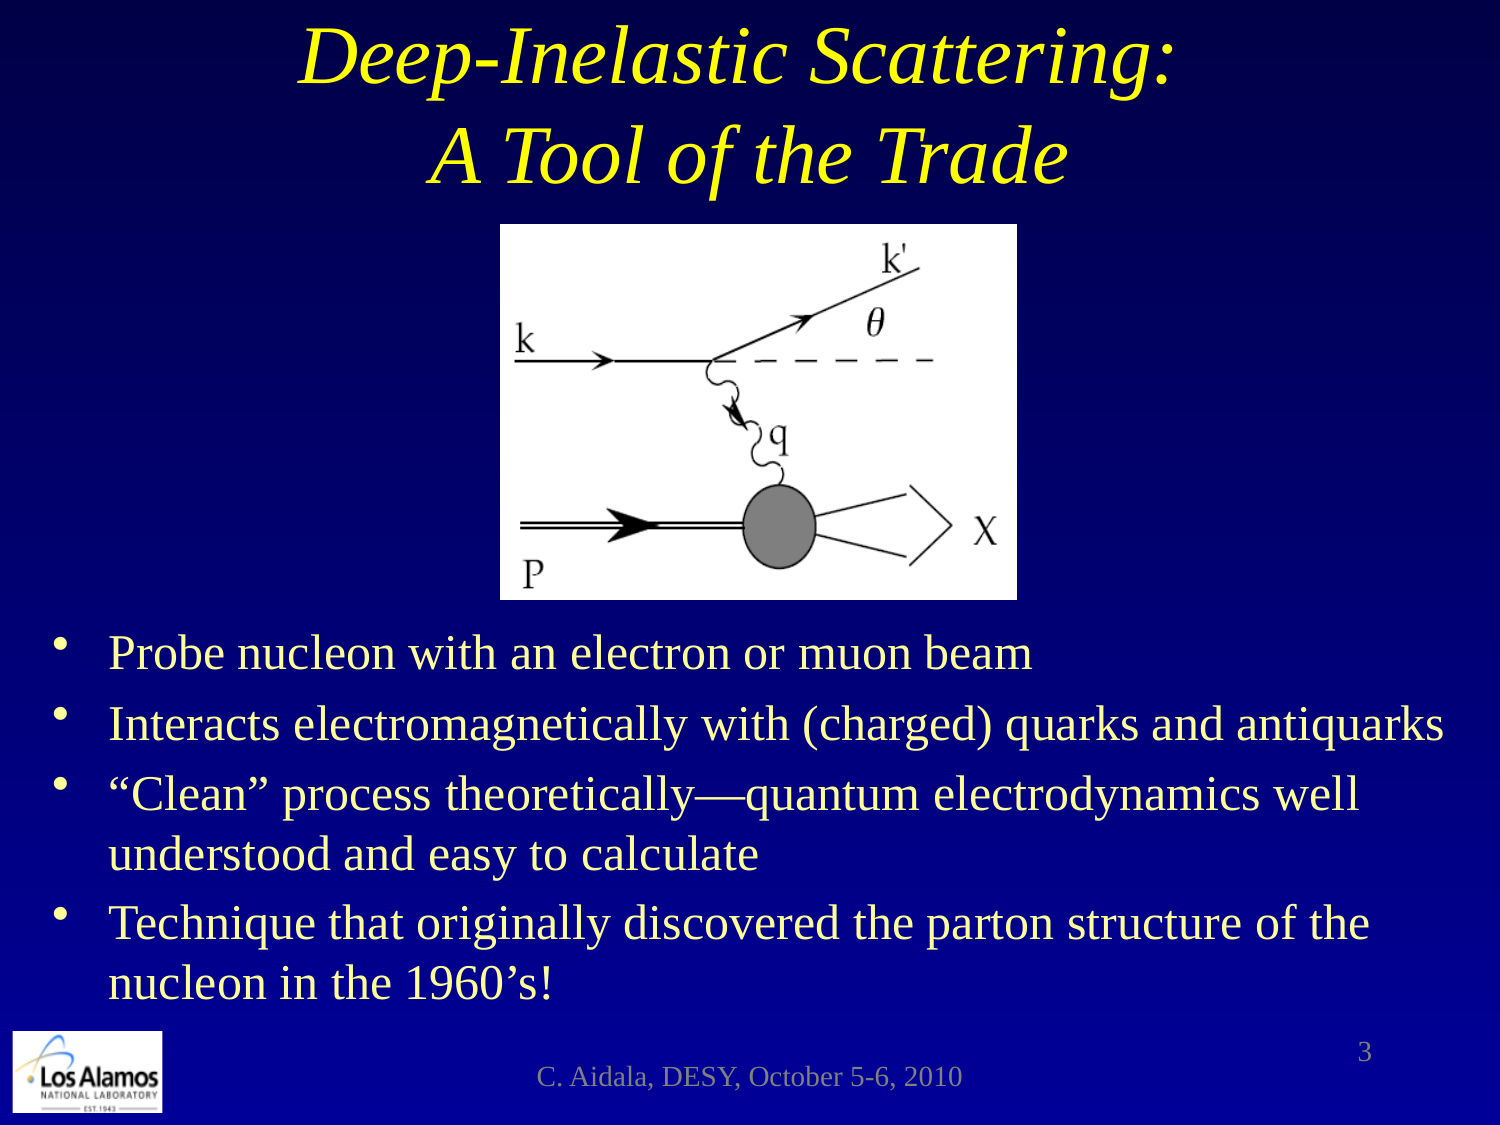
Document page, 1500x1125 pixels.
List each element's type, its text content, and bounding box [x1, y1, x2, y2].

slide_number 3 [1074, 1024, 1388, 1101]
picture [499, 224, 1017, 601]
list Probe nucleon with an electron or muon beam Interacts electromagnetically with (charged) quarks and antiquarks “Clean” process theoretically—quantum electrodynamics well understood and easy to calculate Technique that originally discovered the parton structure of the nucleon in the 1960’s! [37, 612, 1463, 1076]
footer C. Aidala, DESY, October 5-6, 2010 [437, 1076, 1063, 1103]
title Deep-Inelastic Scattering: A Tool of the Trade [37, 37, 1463, 163]
